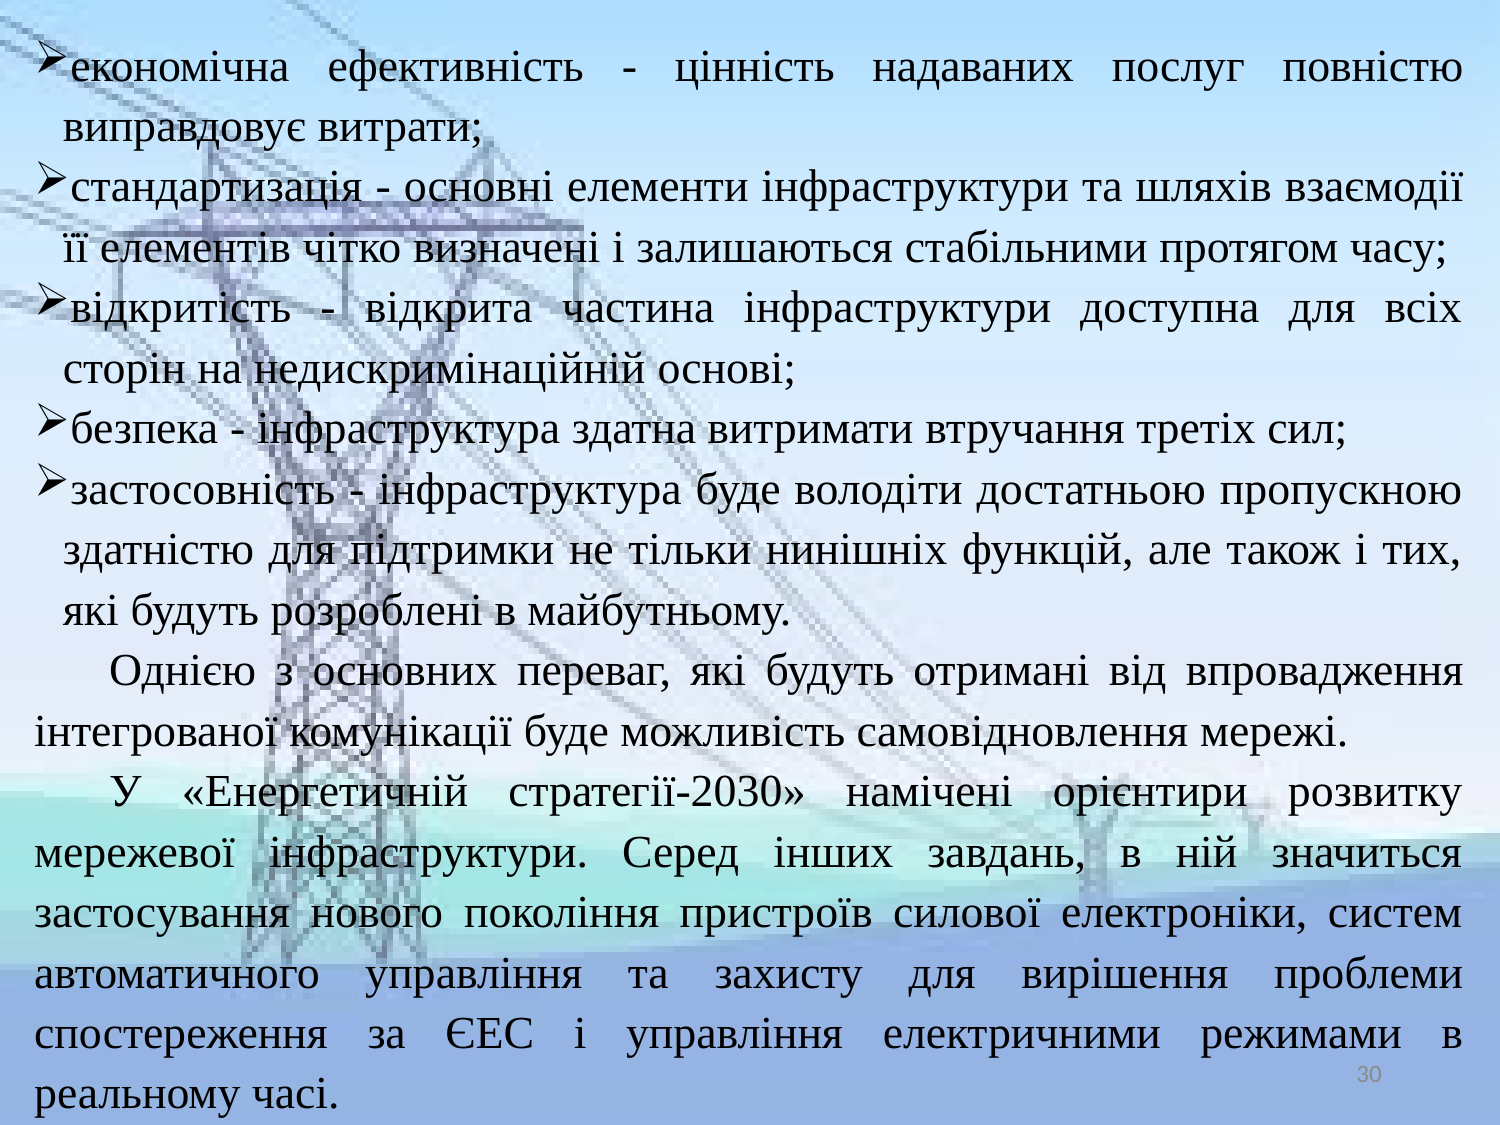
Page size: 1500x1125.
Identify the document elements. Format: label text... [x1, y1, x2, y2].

text_box економічна ефективність - цінність надаваних послуг повністю виправдовує витрати; стандартизація - основні елементи інфраструктури та шляхів взаємодії її елементів чітко визначені і залишаються стабільними протягом часу; відкритість - відкрита частина інфраструктури доступна для всіх сторін на недискримінаційній основі; безпека - інфраструктура здатна витримати втручання третіх сил; застосовність - інфраструктура буде володіти достатньою пропускною здатністю для підтримки не тільки нинішніх функцій, але також і тих, які будуть розроблені в майбутньому. Однією з основних переваг, які будуть отримані від впровадження інтегрованої комунікації буде можливість самовідновлення мережі. У «Енергетичній стратегії-2030» намічені орієнтири розвитку мережевої інфраструктури. Серед інших завдань, в ній значиться застосування нового покоління пристроїв силової електроніки, систем автоматичного управління та захисту для вирішення проблеми спостереження за ЄЕС і управління електричними режимами в реальному часі. [19, 22, 1479, 1125]
